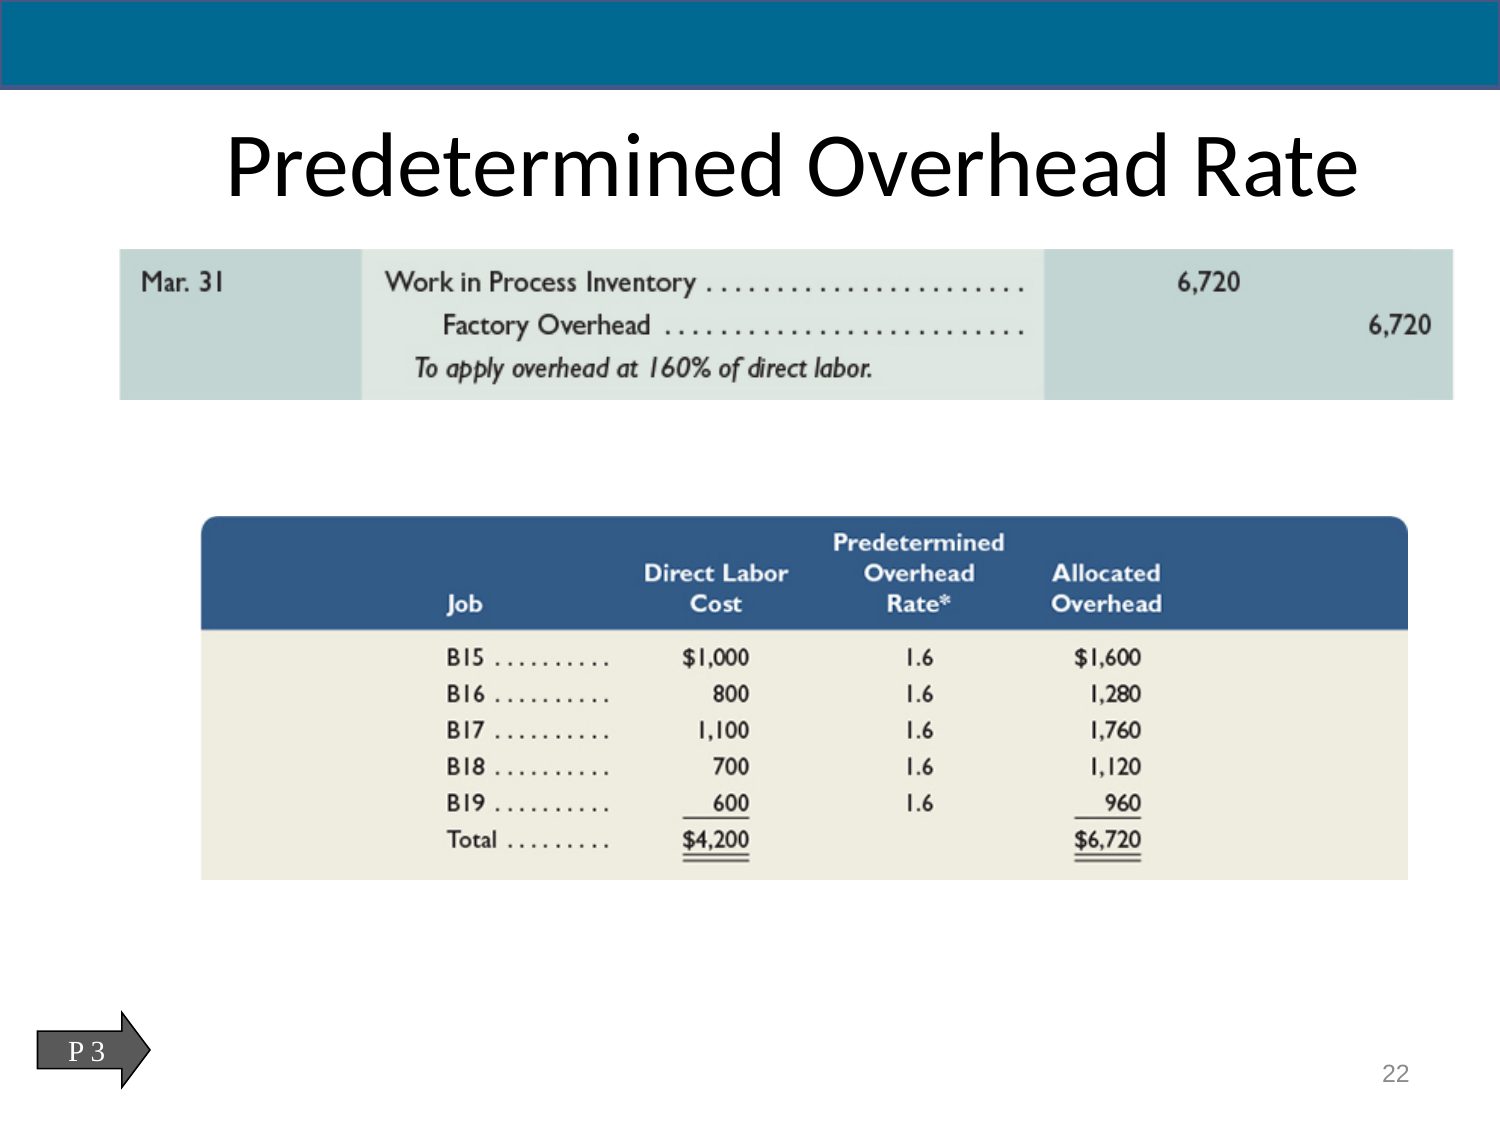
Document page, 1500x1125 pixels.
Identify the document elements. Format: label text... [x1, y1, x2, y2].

picture [199, 516, 1408, 880]
text_box P 3 [37, 1012, 151, 1088]
text_box [0, 0, 1500, 88]
slide_number 22 [1074, 1042, 1425, 1103]
title Predetermined Overhead Rate [137, 88, 1450, 233]
picture [119, 249, 1455, 401]
